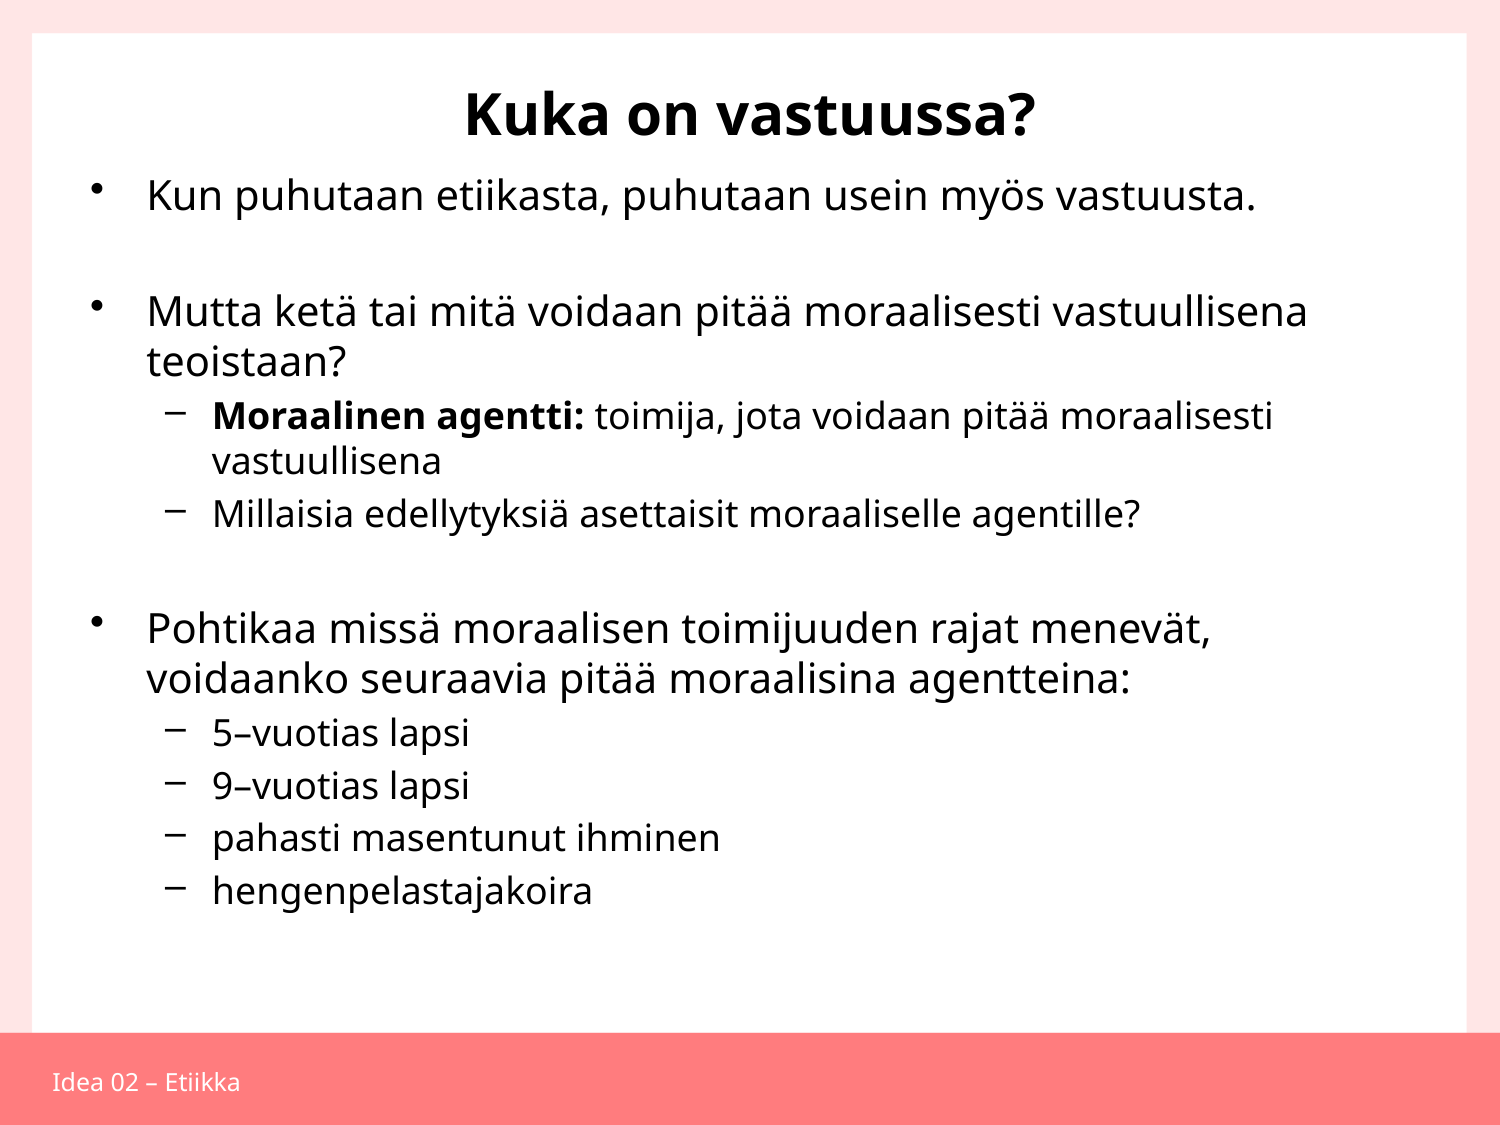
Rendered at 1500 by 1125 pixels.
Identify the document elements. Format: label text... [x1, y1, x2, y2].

list Kun puhutaan etiikasta, puhutaan usein myös vastuusta. Mutta ketä tai mitä voidaan pitää moraalisesti vastuullisena teoistaan? Moraalinen agentti: toimija, jota voidaan pitää moraalisesti vastuullisena Millaisia edellytyksiä asettaisit moraaliselle agentille? Pohtikaa missä moraalisen toimijuuden rajat menevät, voidaanko seuraavia pitää moraalisina agentteina: 5–vuotias lapsi 9–vuotias lapsi pahasti masentunut ihminen hengenpelastajakoira [75, 160, 1388, 1005]
picture [0, 0, 1500, 1125]
title Kuka on vastuussa? [112, 37, 1388, 160]
text_box [749, 262, 1438, 993]
